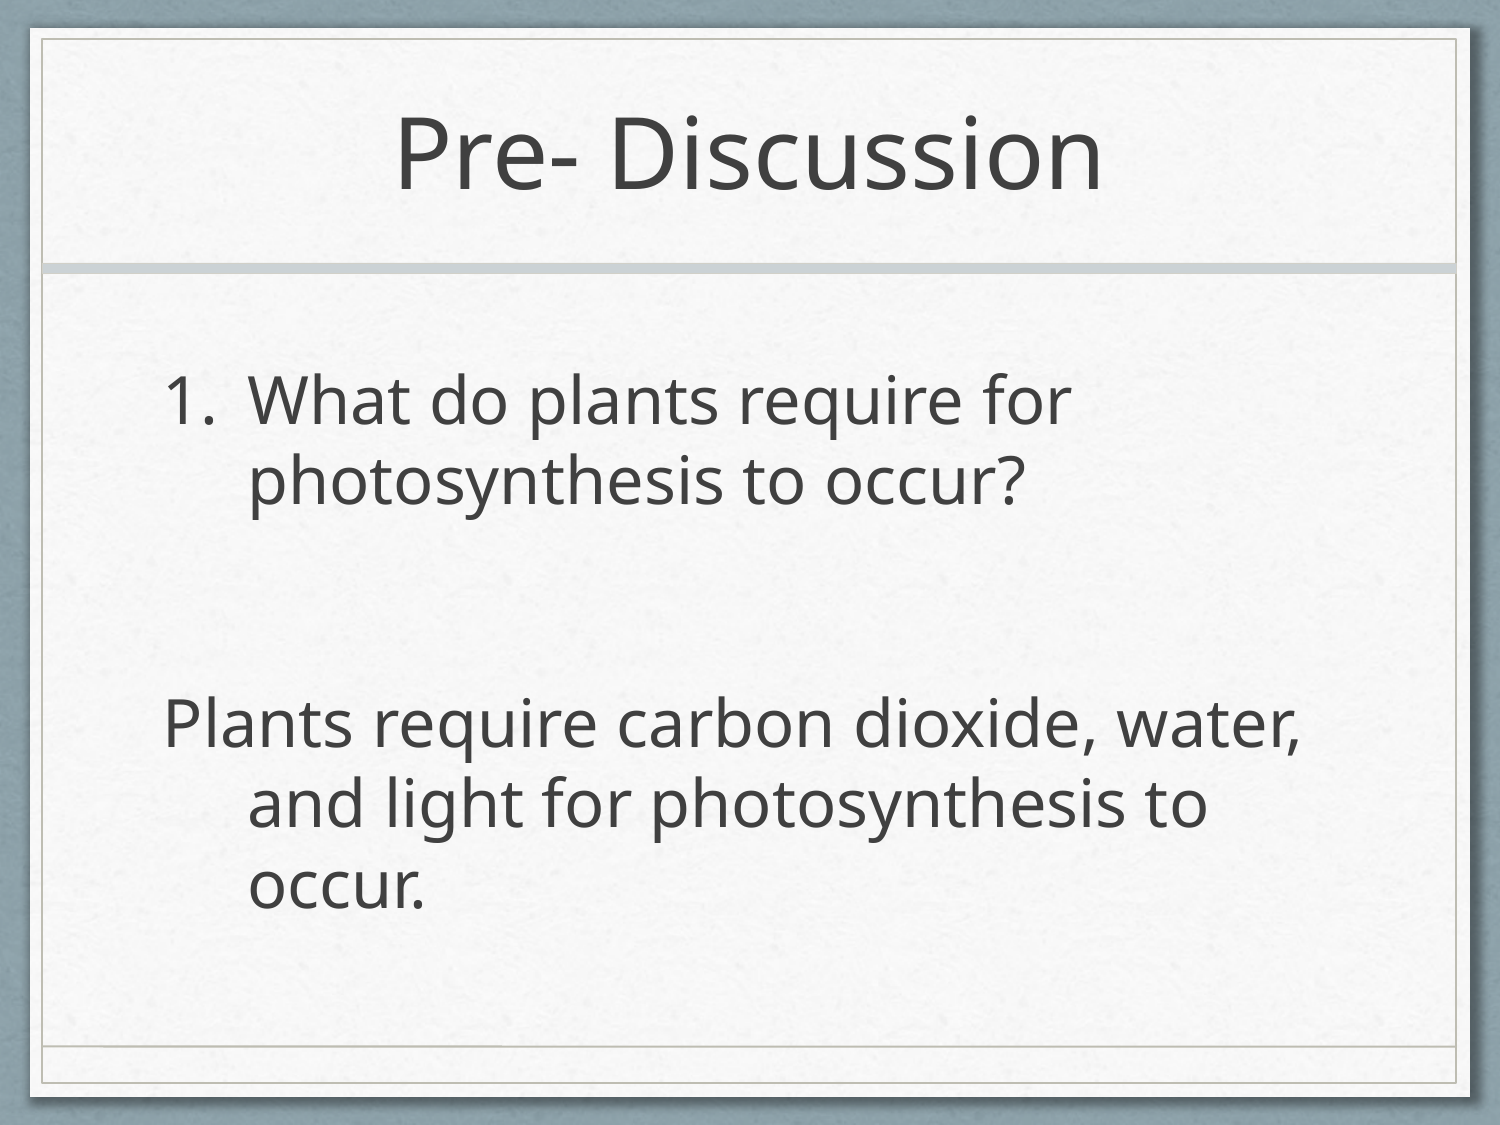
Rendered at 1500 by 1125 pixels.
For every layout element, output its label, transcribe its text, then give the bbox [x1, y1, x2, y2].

picture [30, 28, 1470, 1097]
title Pre- Discussion [147, 40, 1353, 260]
list What do plants require for photosynthesis to occur? Plants require carbon dioxide, water, and light for photosynthesis to occur. [147, 350, 1353, 995]
